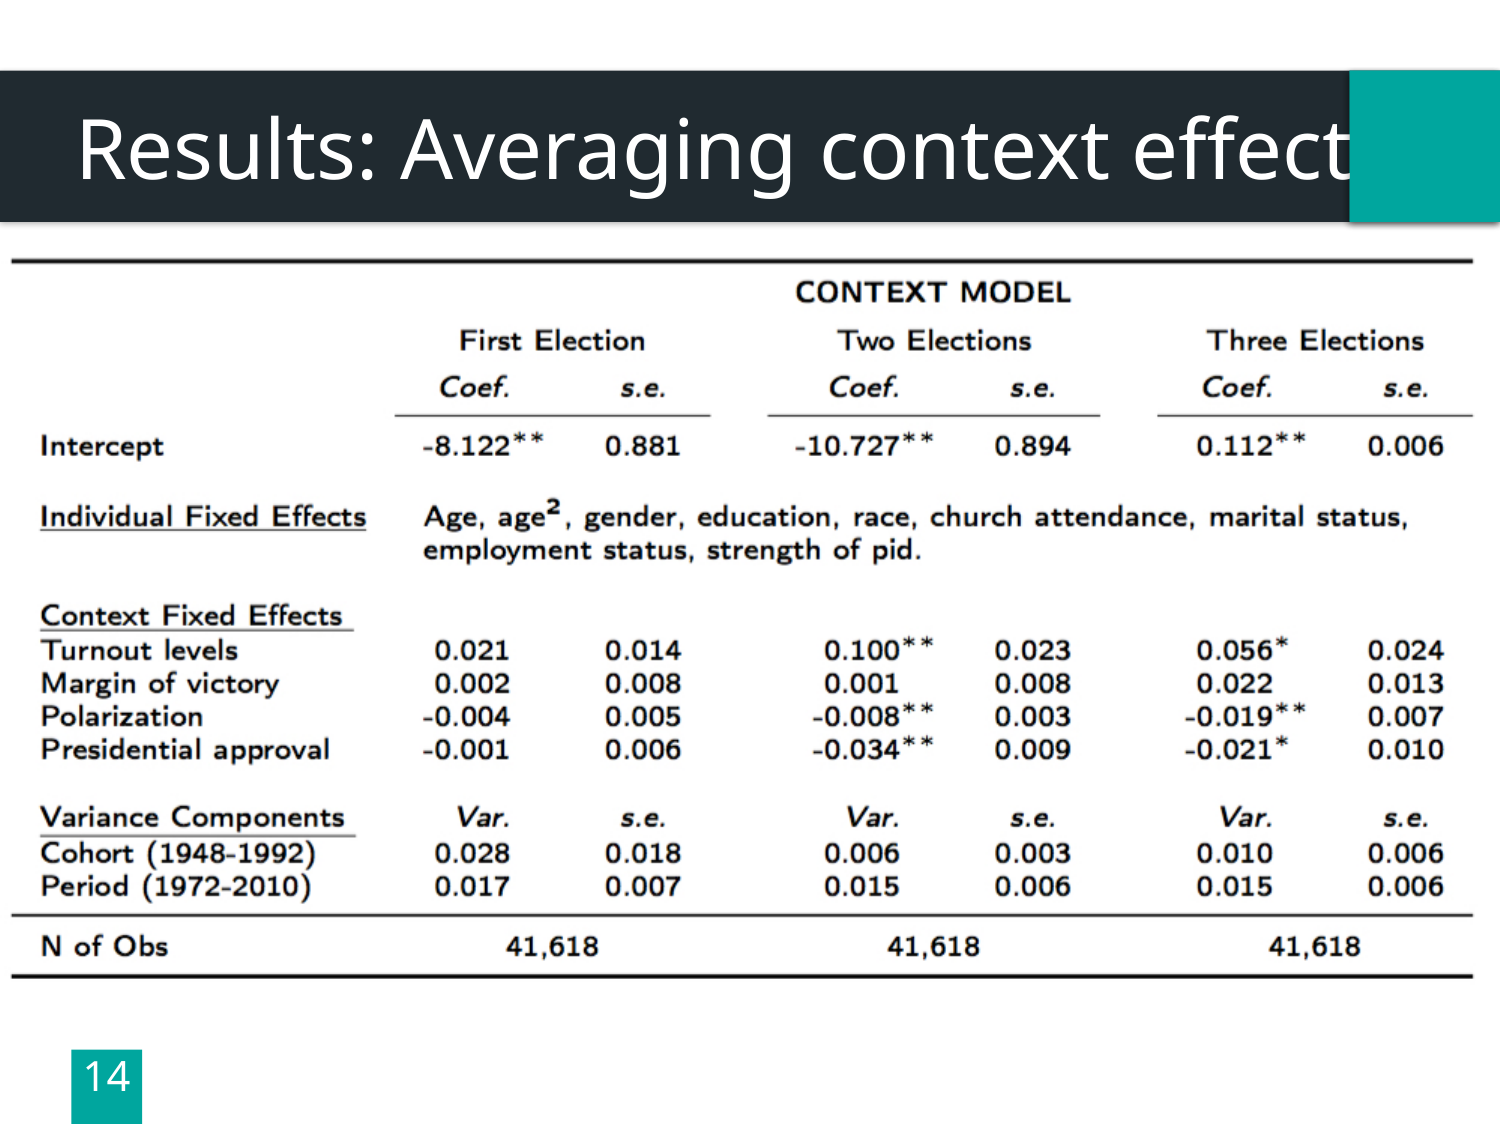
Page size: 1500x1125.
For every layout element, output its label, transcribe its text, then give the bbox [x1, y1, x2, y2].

slide_number 14 [71, 1049, 143, 1124]
title Results: Averaging context effects [75, 70, 1348, 222]
picture [0, 241, 1500, 1001]
text_box [1349, 70, 1500, 223]
